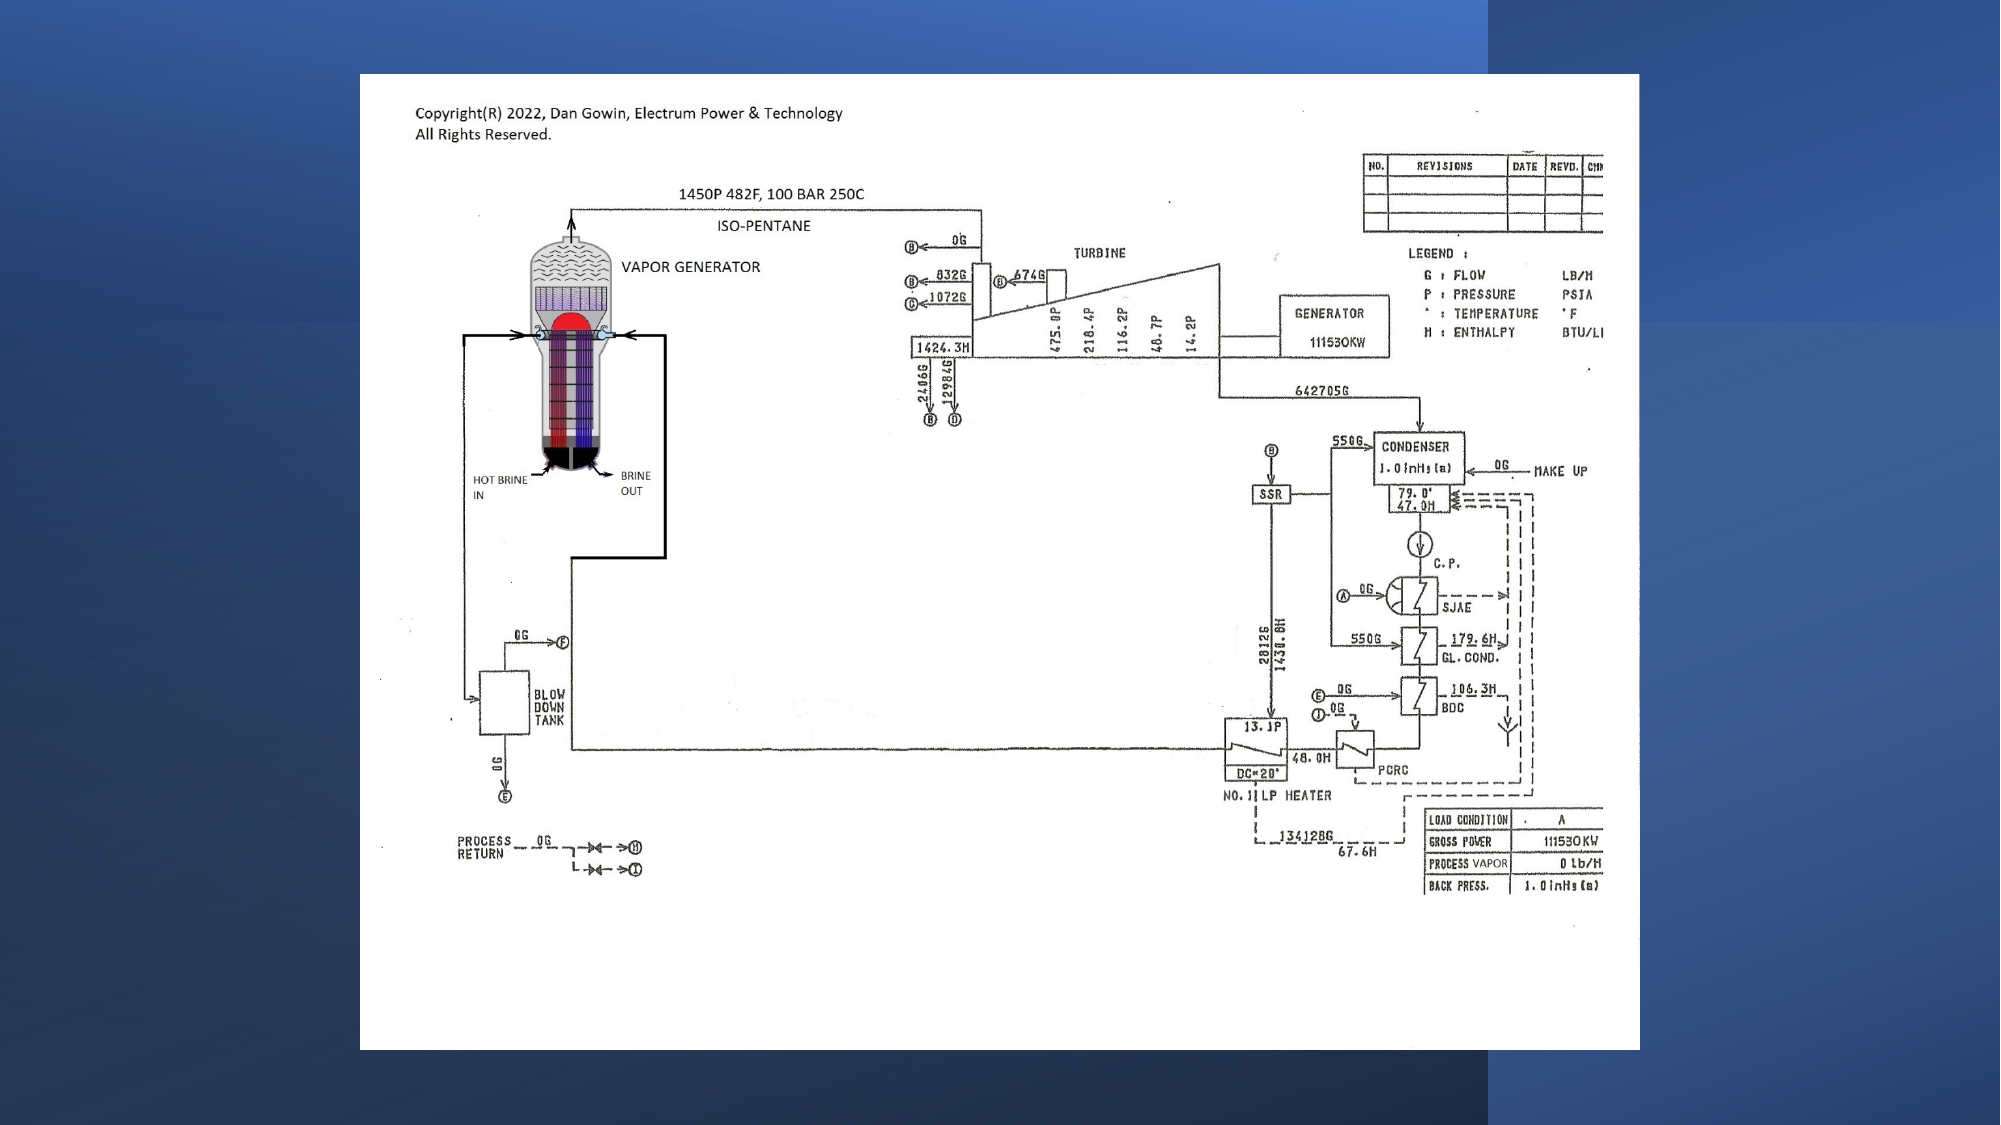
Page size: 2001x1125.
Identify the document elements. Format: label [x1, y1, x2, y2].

text_box [0, 0, 1489, 321]
text_box [1489, 0, 2000, 321]
text_box [0, 321, 2000, 1125]
list [360, 74, 1640, 1050]
